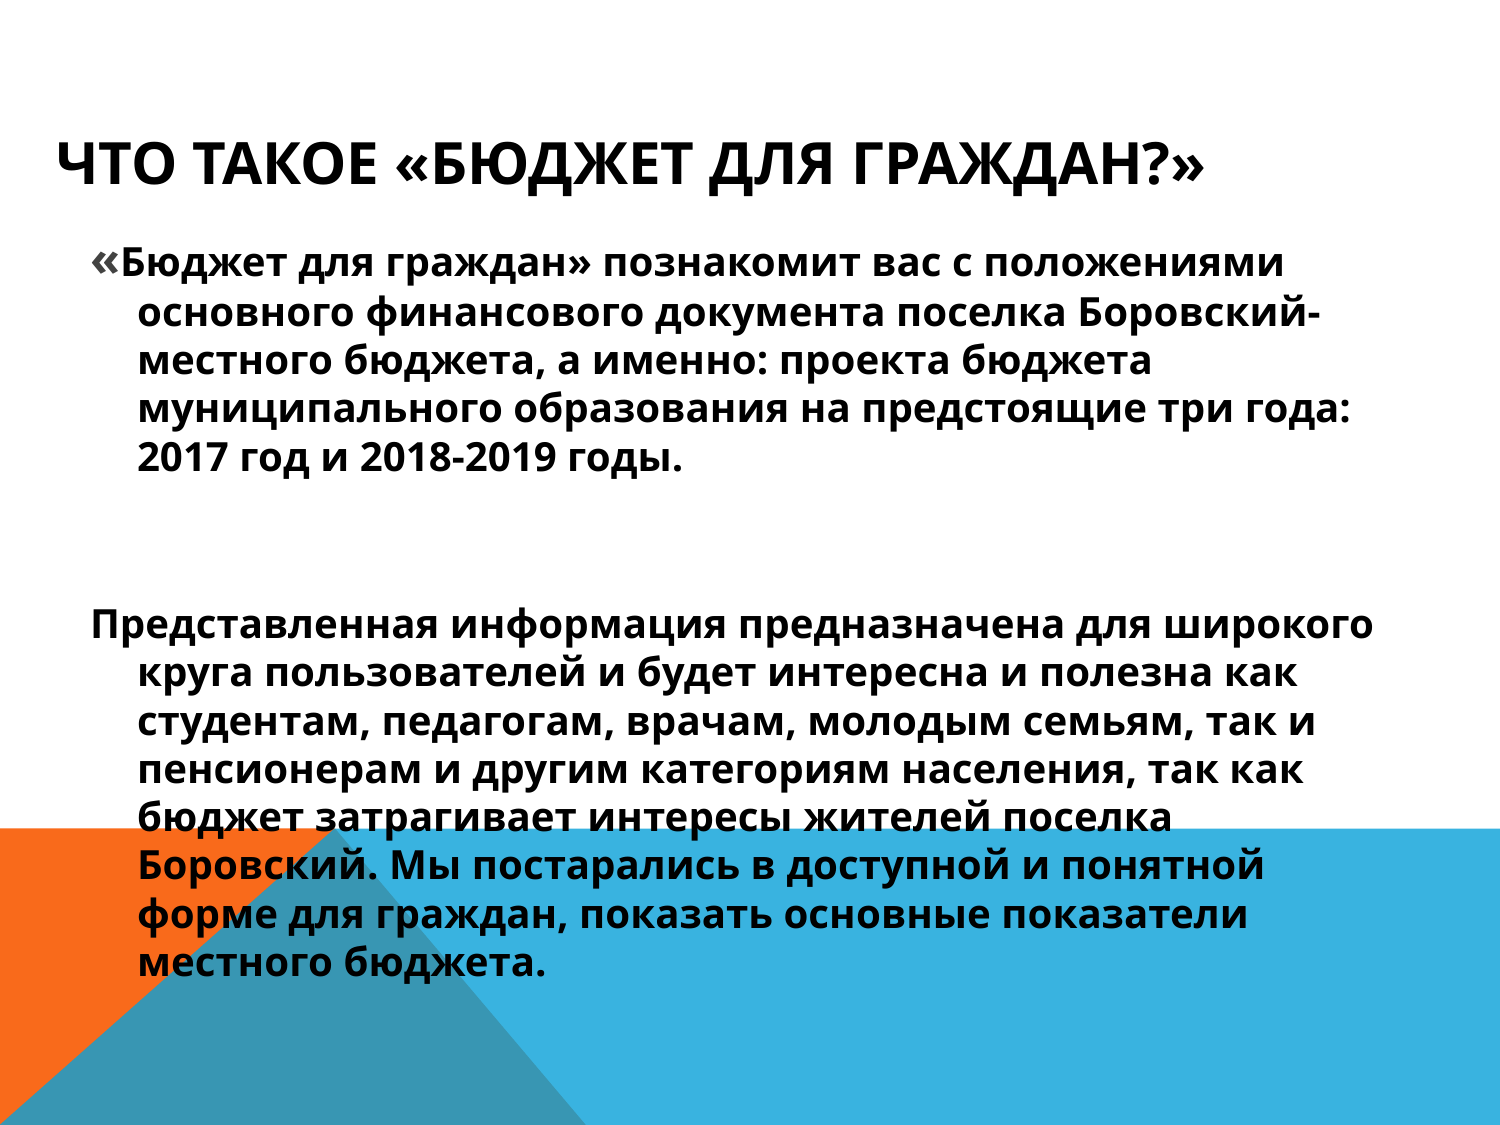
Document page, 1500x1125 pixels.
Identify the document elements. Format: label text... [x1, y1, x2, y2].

title Что такое «Бюджет для граждан?» [41, 66, 1471, 256]
list «Бюджет для граждан» познакомит вас с положениями основного финансового документа поселка Боровский- местного бюджета, а именно: проекта бюджета муниципального образования на предстоящие три года: 2017 год и 2018-2019 годы. Представленная информация предназначена для широкого круга пользователей и будет интересна и полезна как студентам, педагогам, врачам, молодым семьям, так и пенсионерам и другим категориям населения, так как бюджет затрагивает интересы жителей поселка Боровский. Мы постарались в доступной и понятной форме для граждан, показать основные показатели местного бюджета. [75, 219, 1425, 1005]
